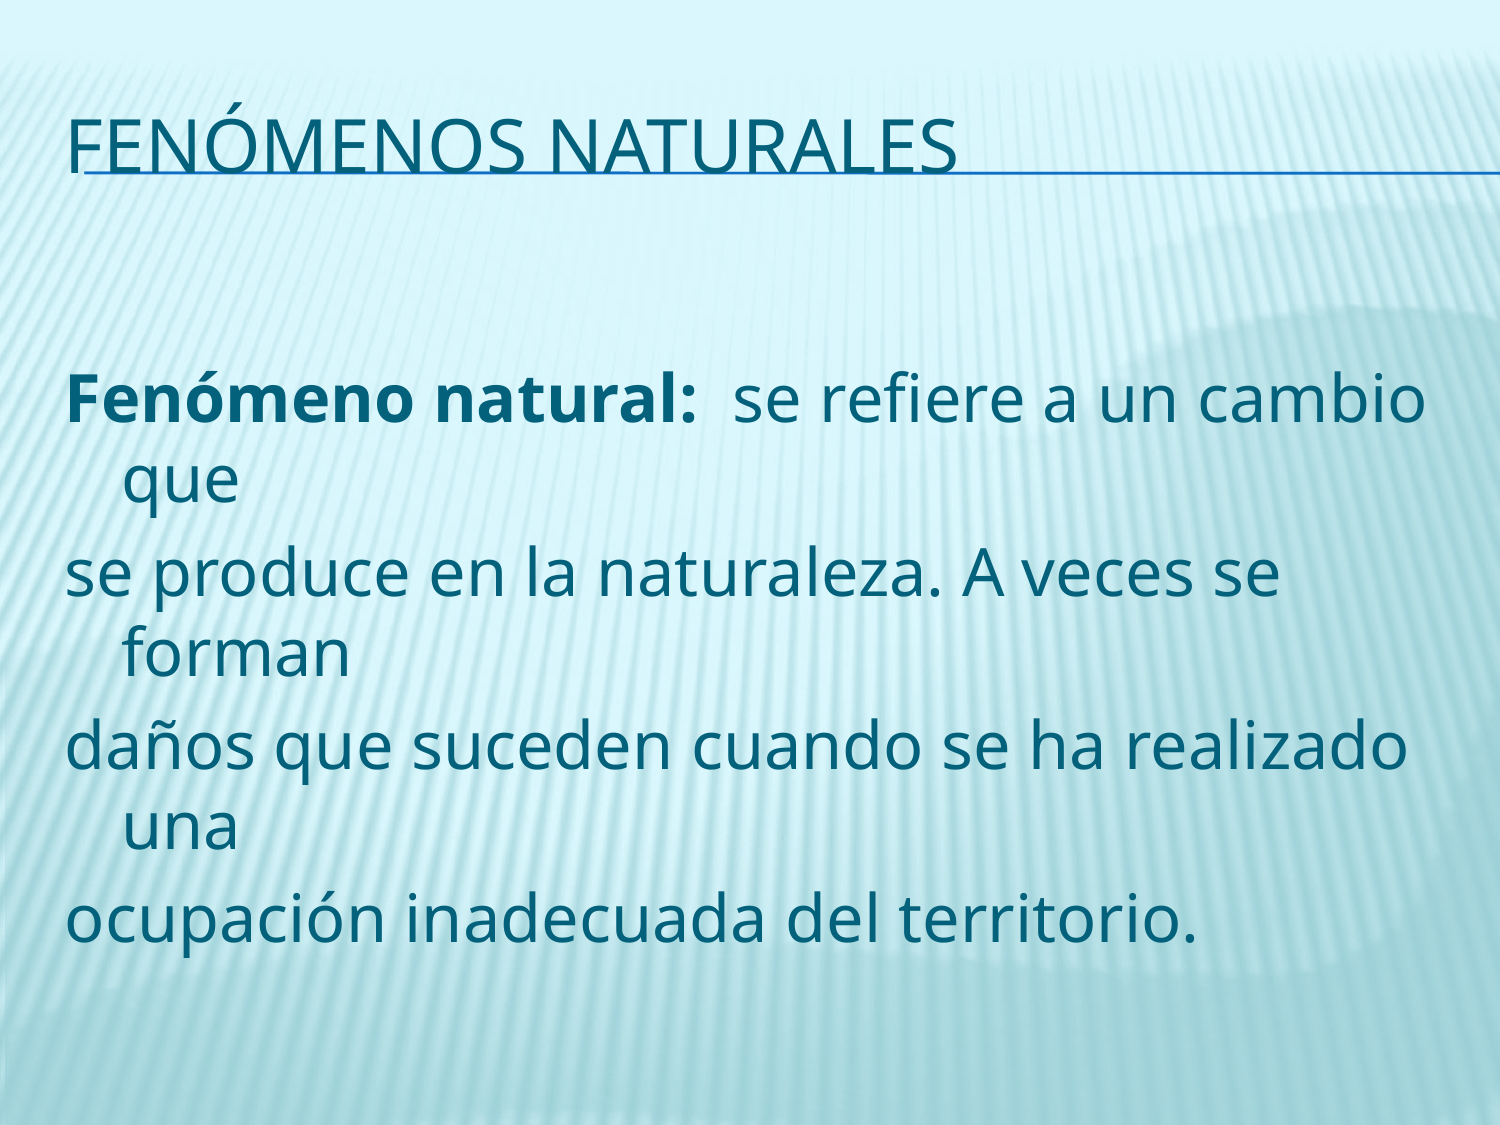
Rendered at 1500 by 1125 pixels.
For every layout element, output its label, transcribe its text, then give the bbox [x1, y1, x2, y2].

list Fenómeno natural: se refiere a un cambio que se produce en la naturaleza. A veces se forman daños que suceden cuando se ha realizado una ocupación inadecuada del territorio. [50, 254, 1475, 998]
title Fenómenos Naturales [50, 75, 1475, 213]
